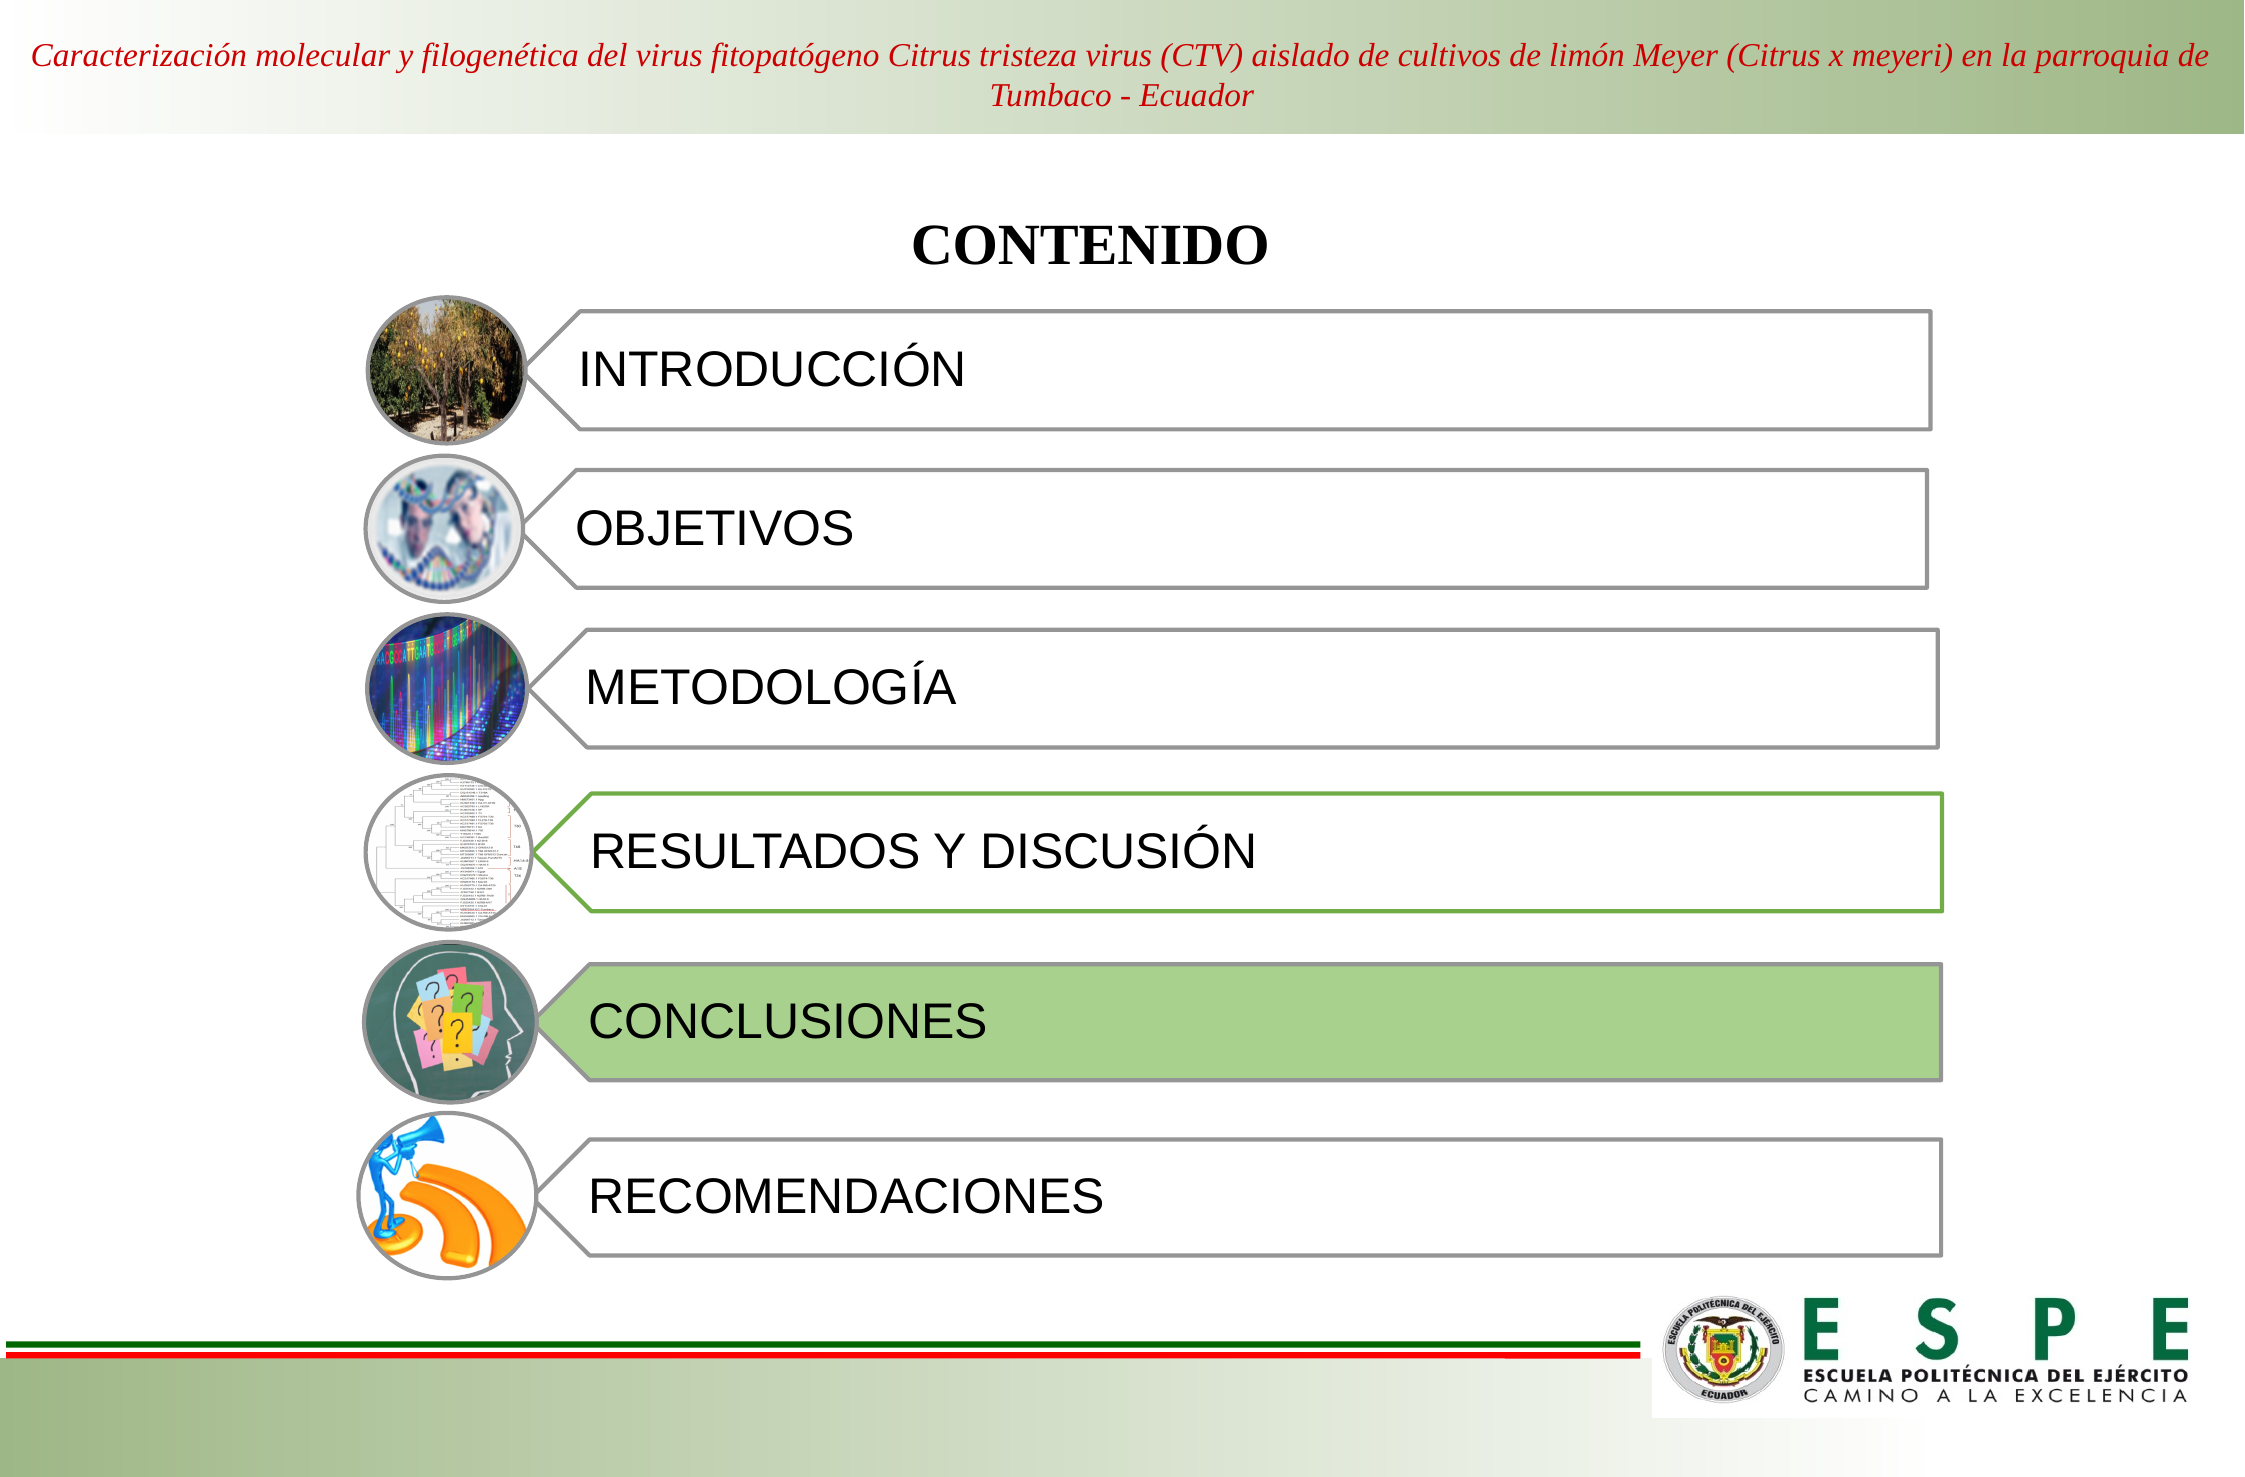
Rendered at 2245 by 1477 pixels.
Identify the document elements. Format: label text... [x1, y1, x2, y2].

text_box CONTENIDO [725, 199, 1455, 285]
picture [1652, 1280, 2218, 1418]
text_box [51, 296, 2172, 1281]
text_box Caracterización molecular y filogenética del virus fitopatógeno Citrus tristeza virus (CTV) aislado de cultivos de limón Meyer (Citrus x meyeri) en la parroquia de Tumbaco - Ecuador [0, 26, 2244, 121]
